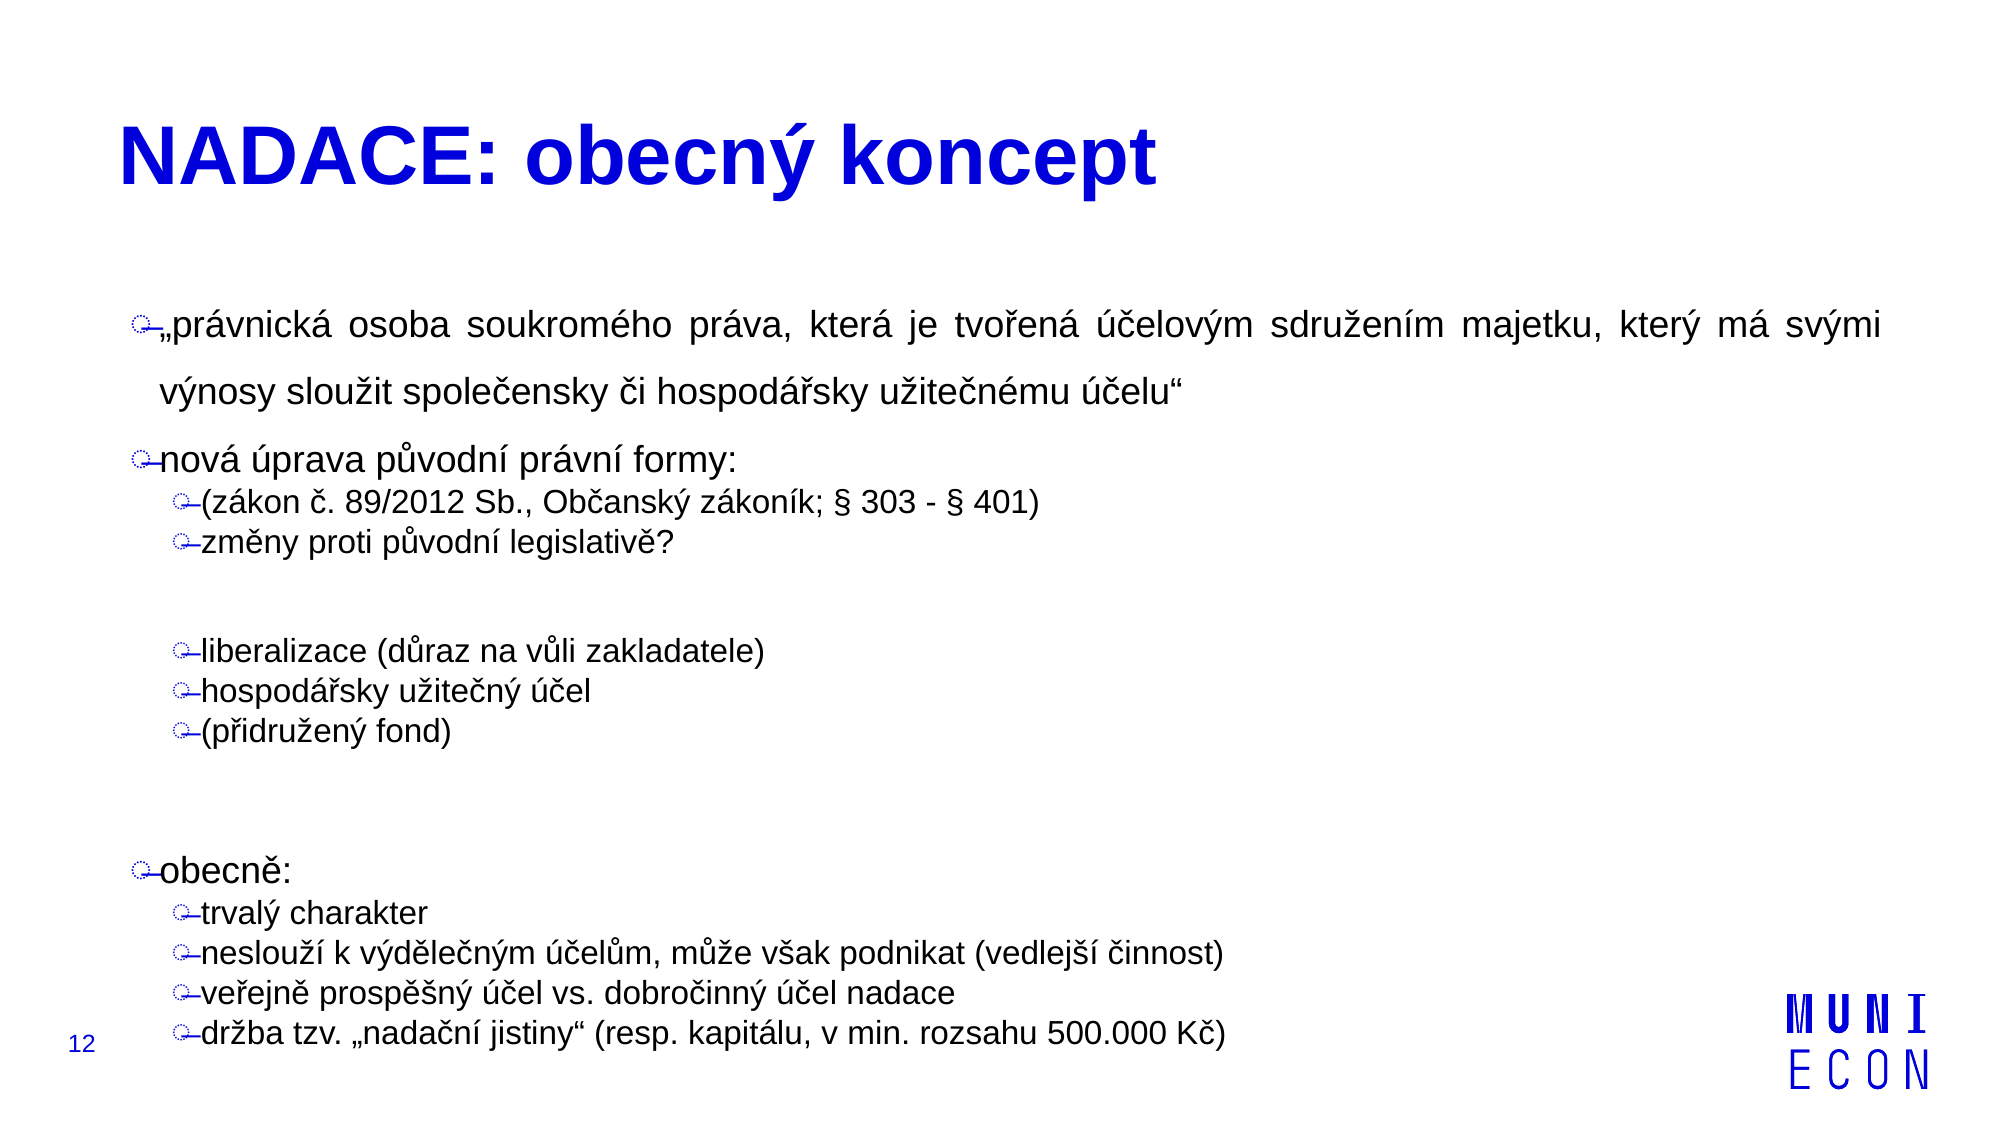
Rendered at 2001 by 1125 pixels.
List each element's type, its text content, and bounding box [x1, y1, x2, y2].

list „právnická osoba soukromého práva, která je tvořená účelovým sdružením majetku, který má svými výnosy sloužit společensky či hospodářsky užitečnému účelu“ nová úprava původní právní formy: (zákon č. 89/2012 Sb., Občanský zákoník; § 303 - § 401) změny proti původní legislativě? liberalizace (důraz na vůli zakladatele) hospodářsky užitečný účel (přidružený fond) obecně: trvalý charakter neslouží k výdělečným účelům, může však podnikat (vedlejší činnost) veřejně prospěšný účel vs. dobročinný účel nadace držba tzv. „nadační jistiny“ (resp. kapitálu, v min. rozsahu 500.000 Kč) [118, 277, 1883, 957]
slide_number 12 [67, 1021, 110, 1063]
title NADACE: obecný koncept [118, 118, 1883, 193]
